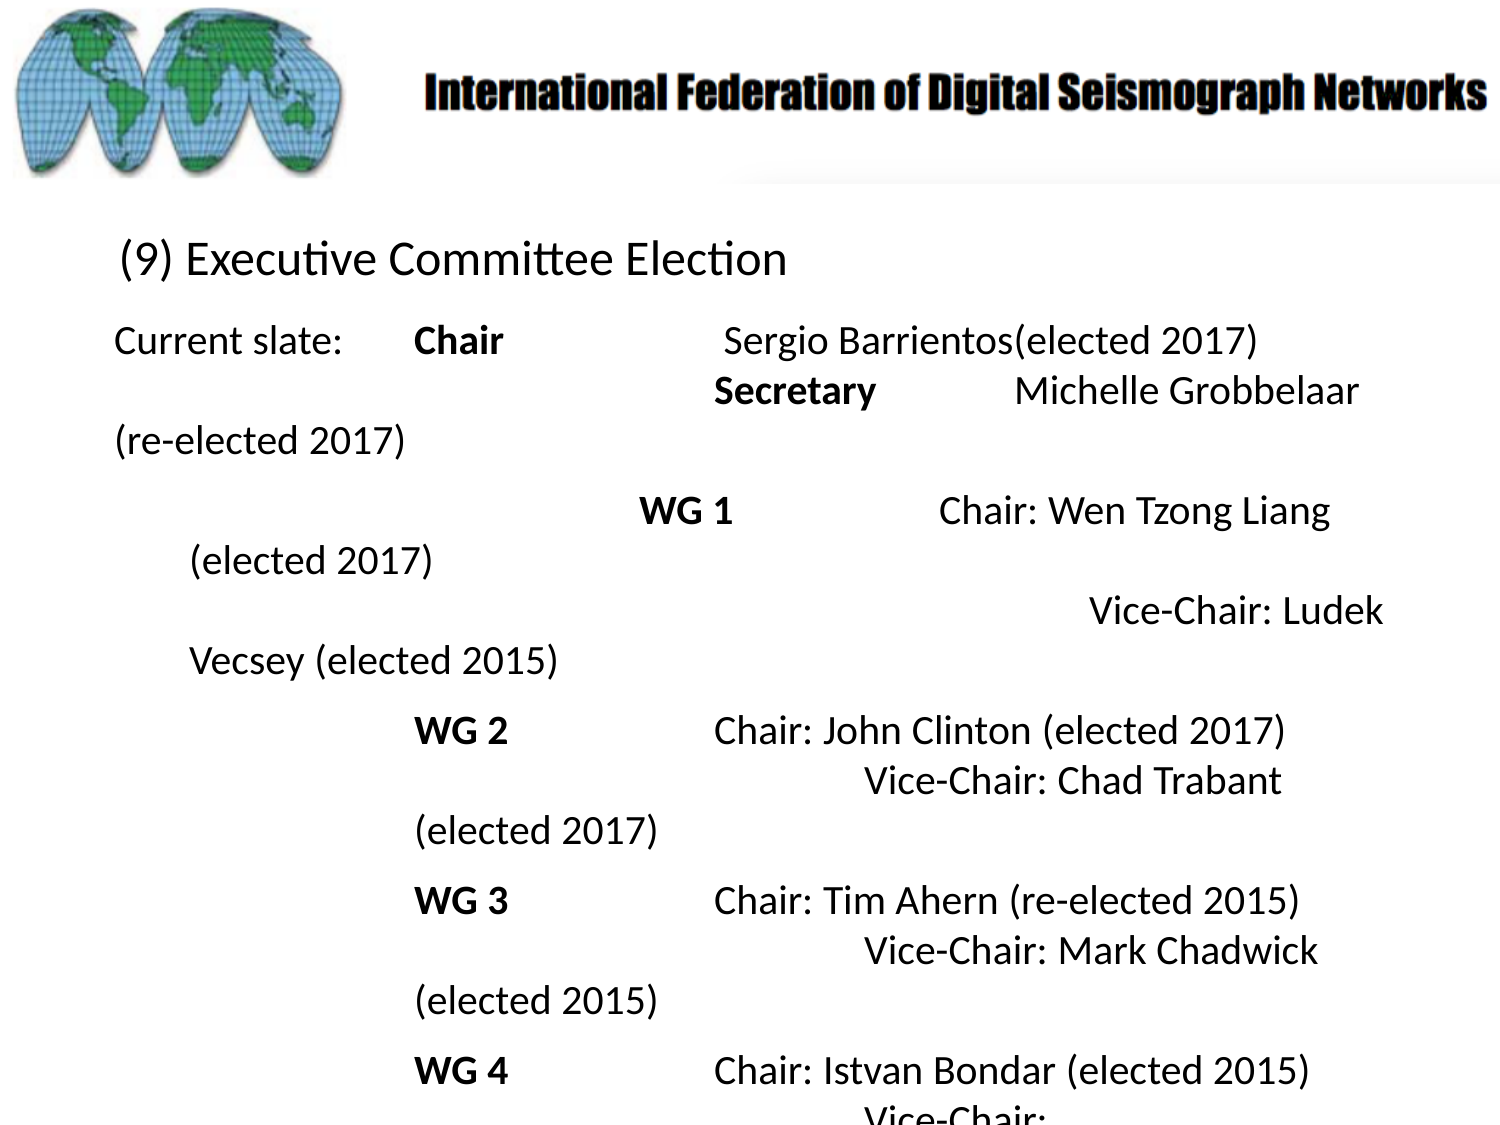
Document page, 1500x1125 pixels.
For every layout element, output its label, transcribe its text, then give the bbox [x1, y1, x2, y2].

text_box (9) Executive Committee Election [103, 217, 804, 293]
text_box Current slate: Chair Sergio Barrientos(elected 2017) Secretary Michelle Grobbelaar (re-elected 2017) WG 1 Chair: Wen Tzong Liang (elected 2017) Vice-Chair: Ludek Vecsey (elected 2015) WG 2 Chair: John Clinton (elected 2017) Vice-Chair: Chad Trabant (elected 2017) WG 3 Chair: Tim Ahern (re-elected 2015) Vice-Chair: Mark Chadwick (elected 2015) WG 4 Chair: Istvan Bondar (elected 2015) Vice-Chair: WG 5 Chair: Bruce Beaudoin (re-elected 2017) Vice-Chair: Wayne Crawford (elected 2015) [99, 305, 1442, 1125]
picture [0, 2, 1500, 184]
